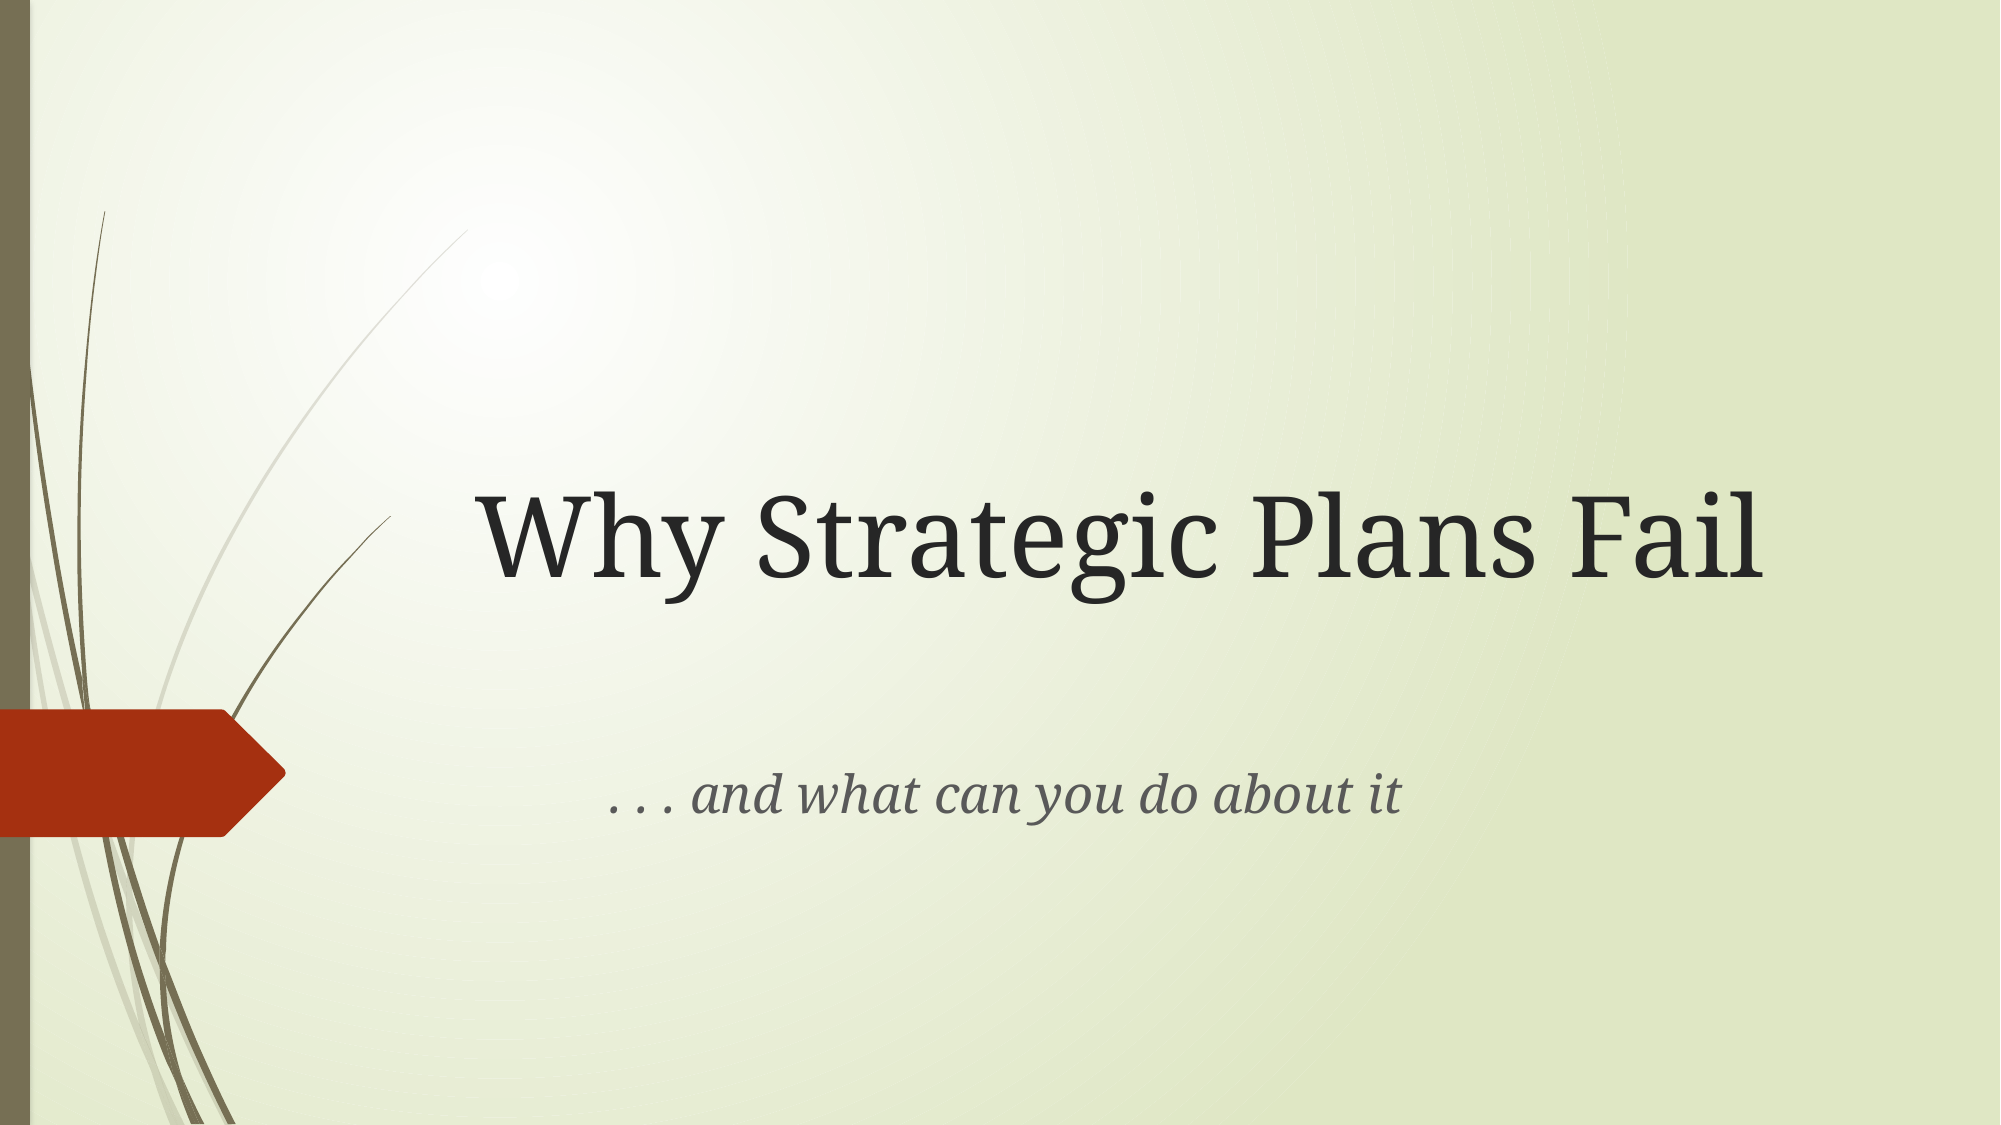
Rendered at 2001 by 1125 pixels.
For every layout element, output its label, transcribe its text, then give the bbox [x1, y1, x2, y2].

subtitle . . . and what can you do about it [539, 753, 1461, 884]
title Why Strategic Plans Fail [388, 371, 1852, 608]
